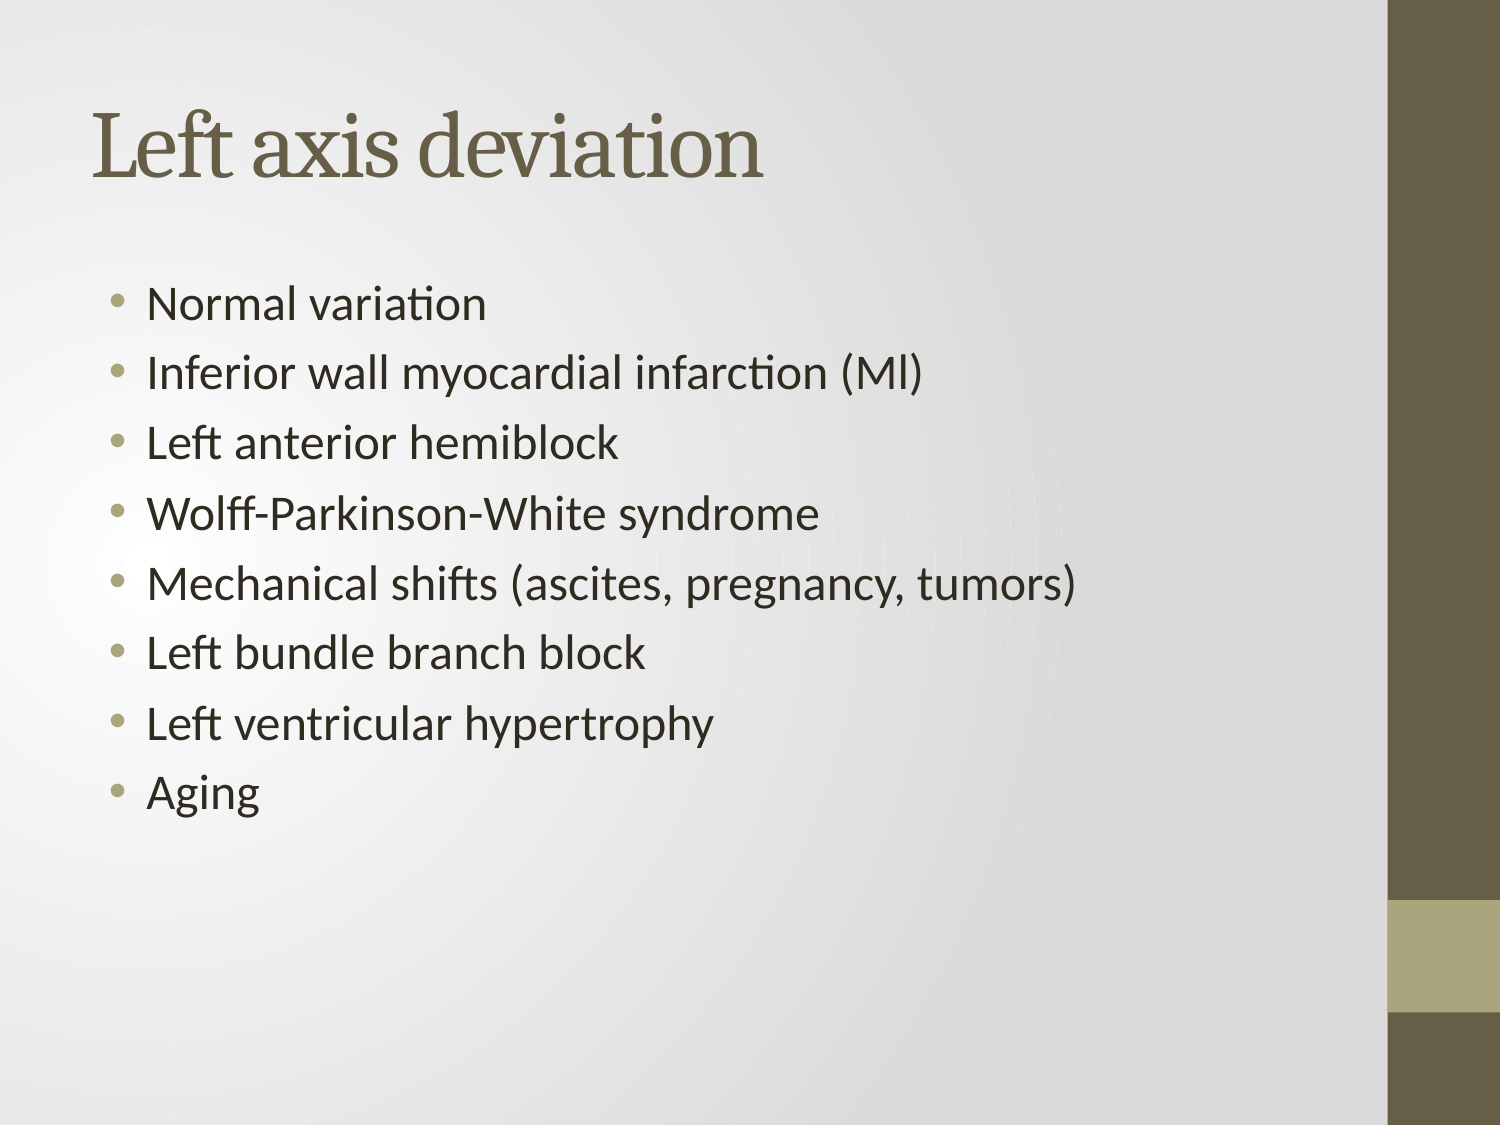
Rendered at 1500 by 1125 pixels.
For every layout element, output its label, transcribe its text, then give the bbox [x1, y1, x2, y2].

list Normal variation Inferior wall myocardial infarction (Ml) Left anterior hemiblock Wolff-Parkinson-White syndrome Mechanical shifts (ascites, pregnancy, tumors) Left bundle branch block Left ventricular hypertrophy Aging [75, 262, 1325, 1050]
title Left axis deviation [75, 45, 1325, 233]
